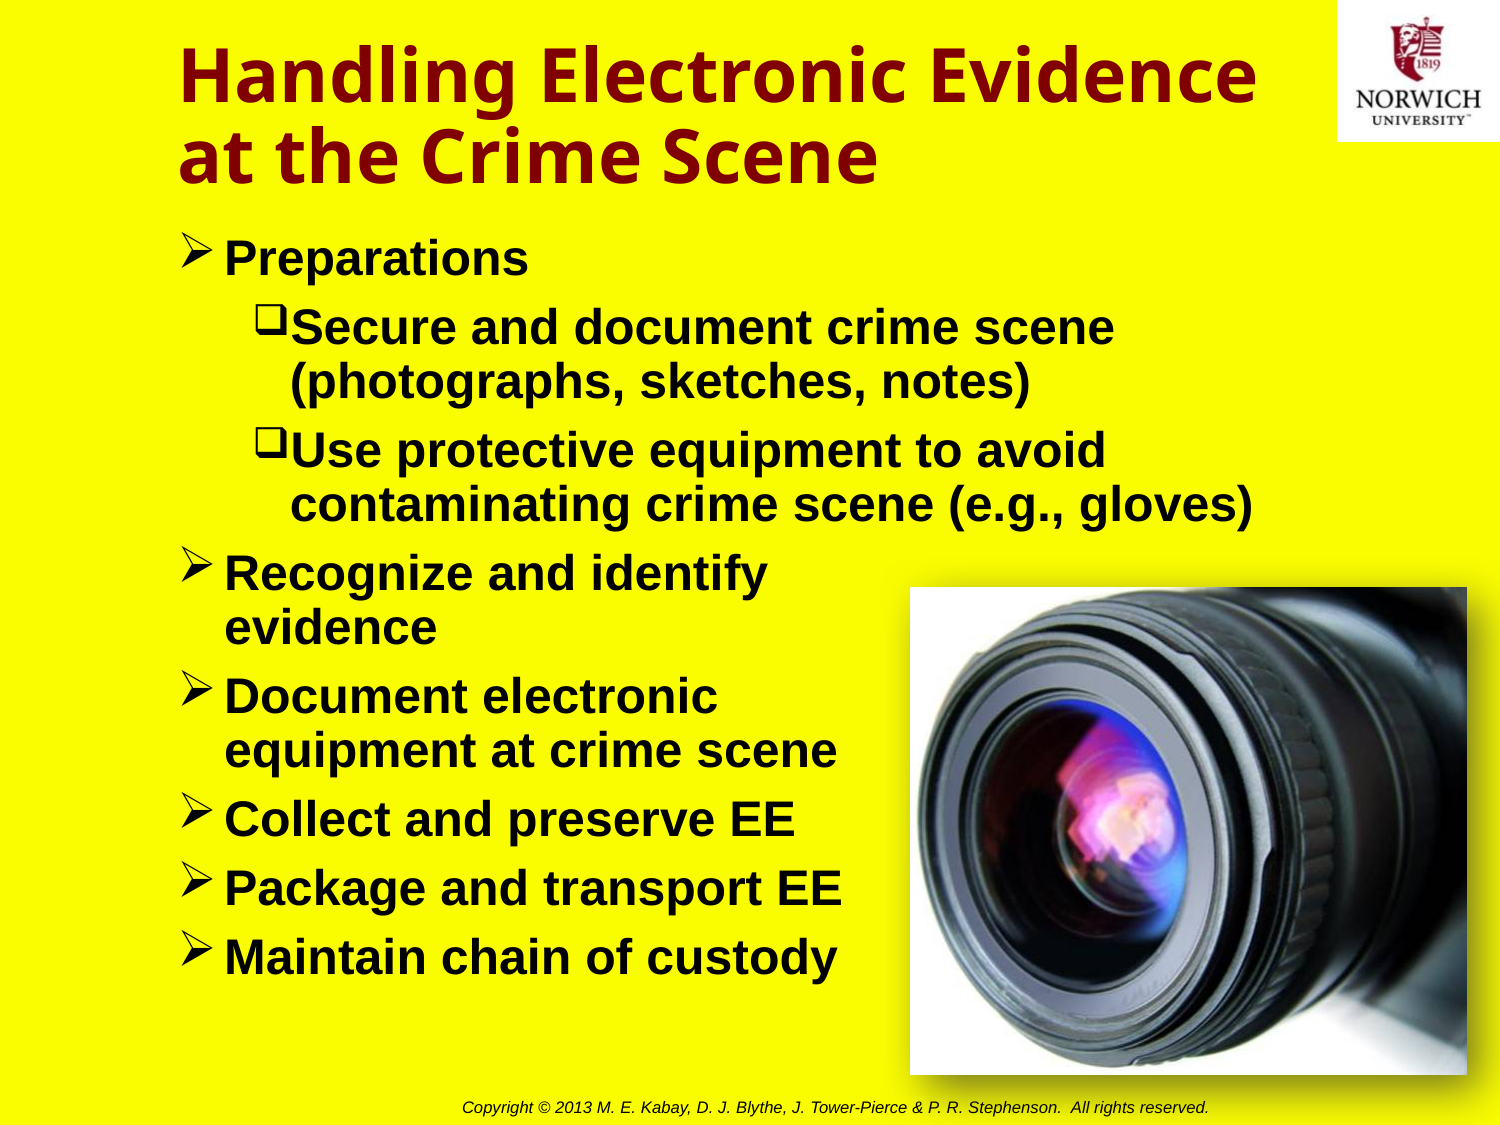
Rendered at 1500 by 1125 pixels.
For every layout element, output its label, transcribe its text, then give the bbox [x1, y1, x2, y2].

picture [1337, 0, 1500, 142]
title Handling Electronic Evidence at the Crime Scene [161, 24, 1339, 213]
picture [910, 587, 1467, 1076]
list Preparations Secure and document crime scene (photographs, sketches, notes) Use protective equipment to avoid contaminating crime scene (e.g., gloves) Recognize and identify evidence Document electronic equipment at crime scene Collect and preserve EE Package and transport EE Maintain chain of custody [161, 224, 1339, 1038]
